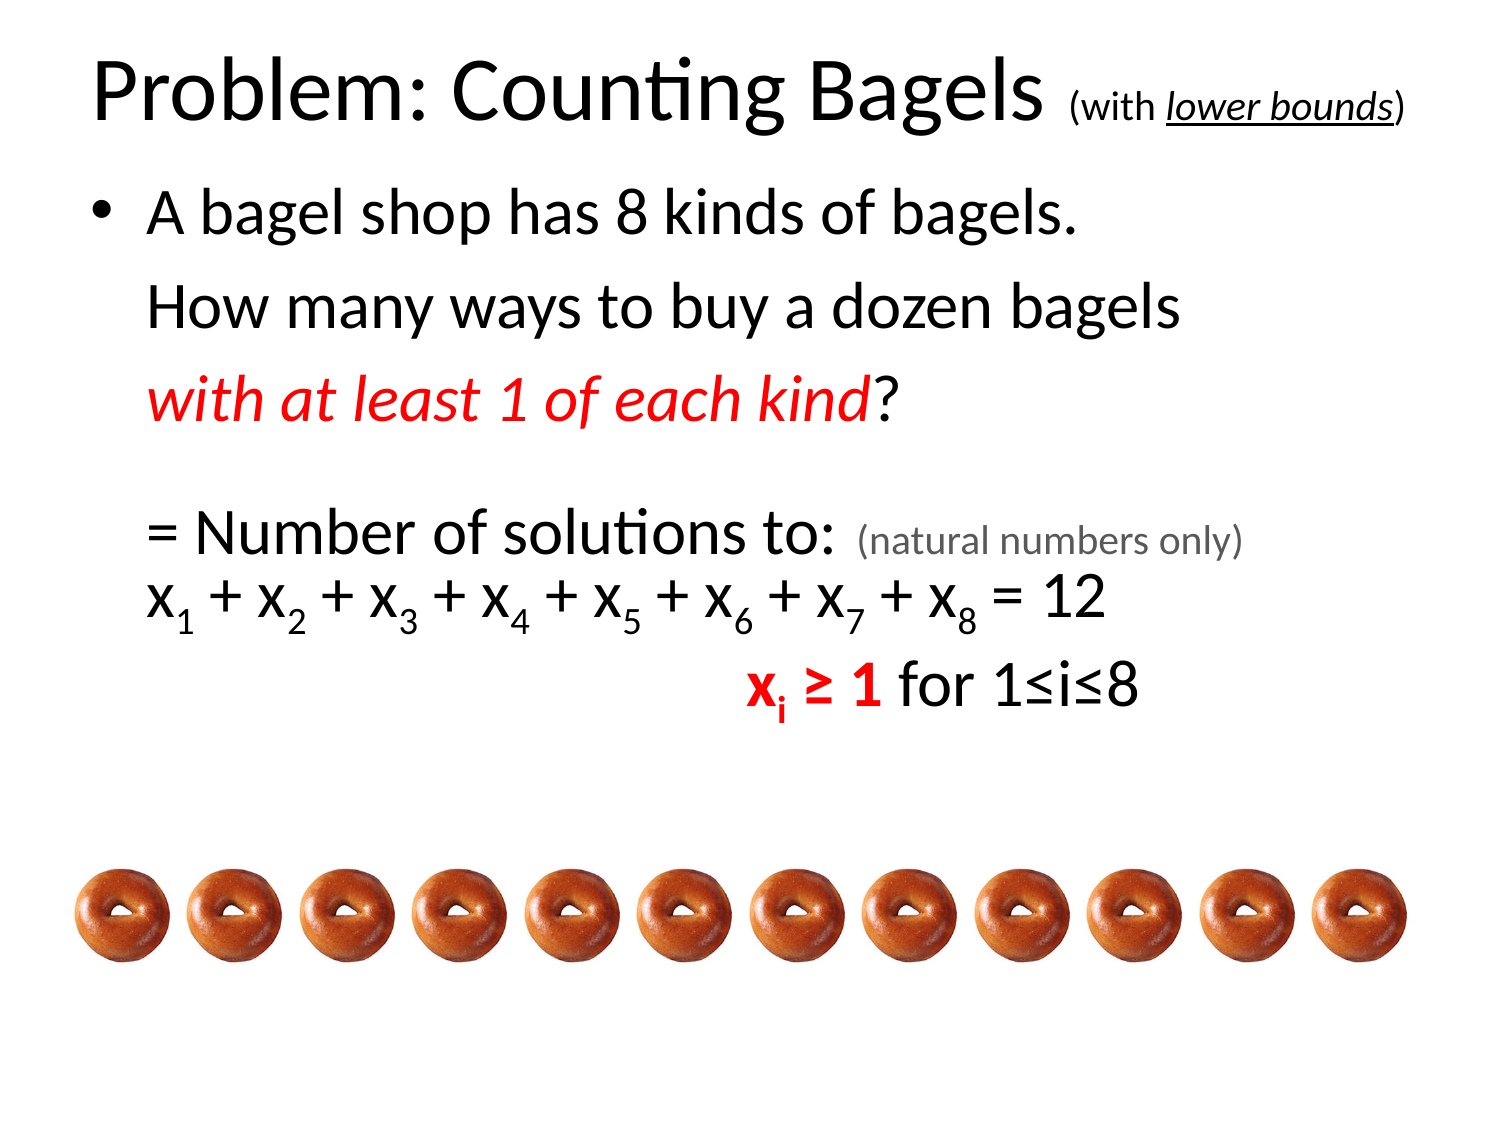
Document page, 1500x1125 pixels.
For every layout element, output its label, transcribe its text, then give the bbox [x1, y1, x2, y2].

title Problem: Counting Bagels (with lower bounds) [26, 0, 1472, 178]
list A bagel shop has 8 kinds of bagels. How many ways to buy a dozen bagels with at least 1 of each kind? = Number of solutions to: (natural numbers only) x1 + x2 + x3 + x4 + x5 + x6 + x7 + x8 = 12 xi ≥ 1 for 1≤i≤8 [75, 160, 1425, 857]
picture [62, 853, 1421, 973]
